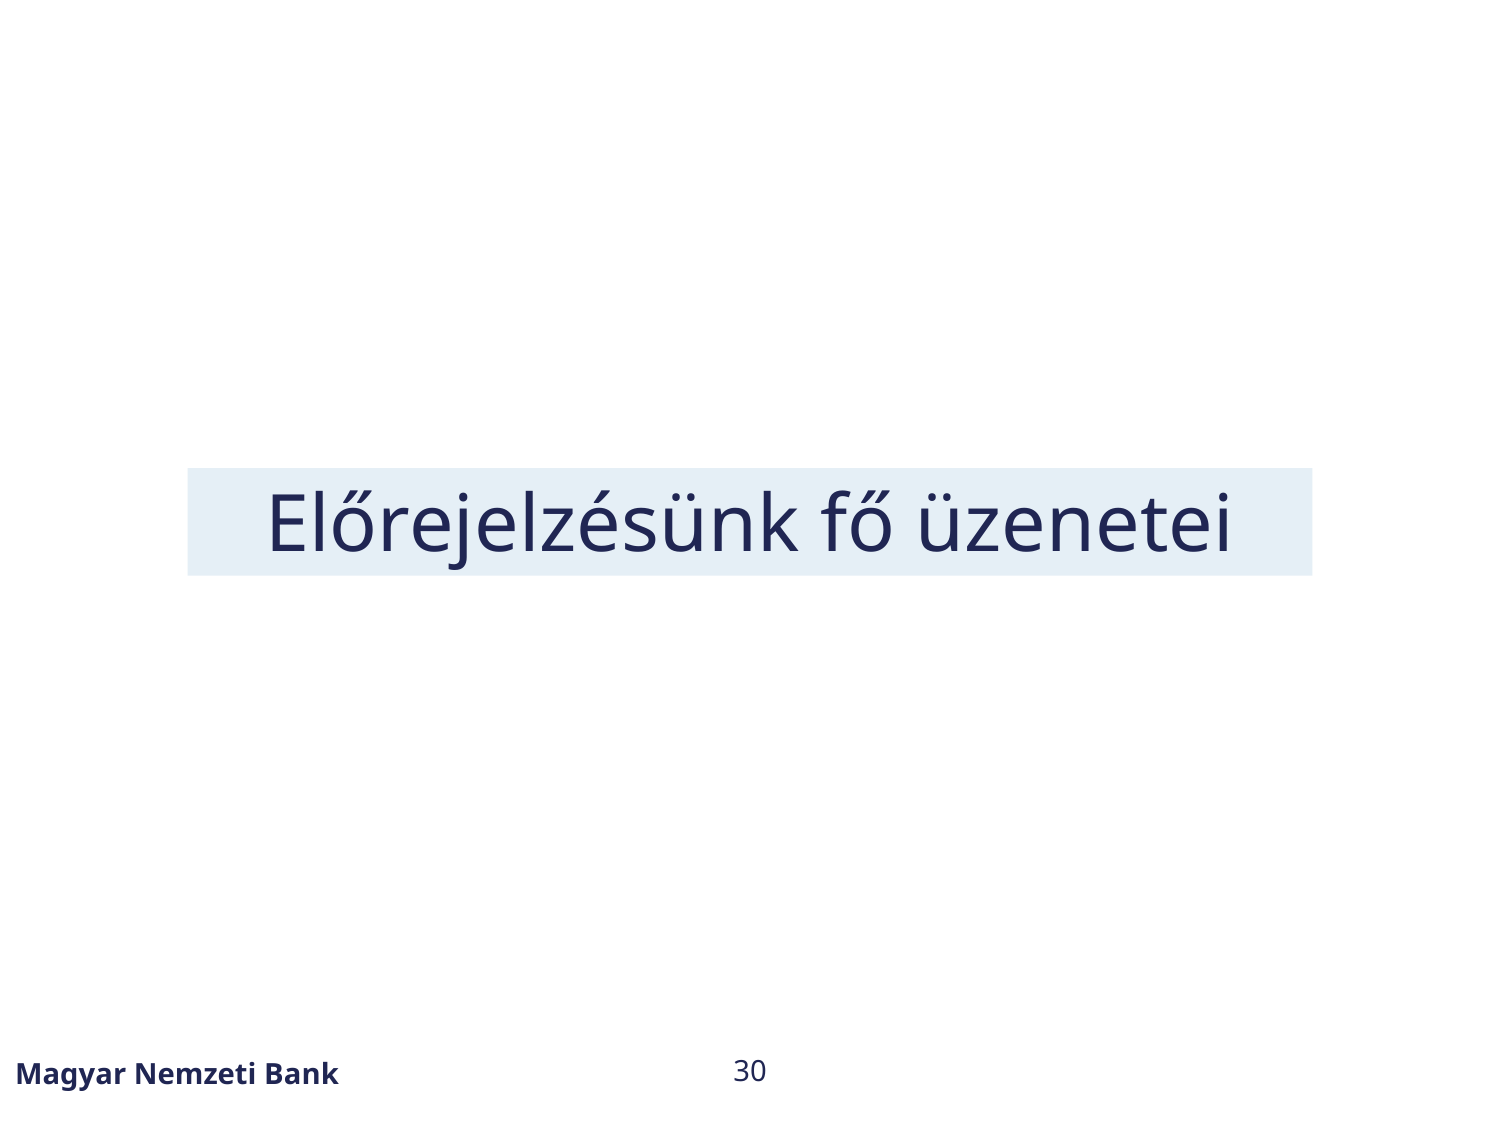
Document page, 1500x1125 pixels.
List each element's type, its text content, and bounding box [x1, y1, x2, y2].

title Előrejelzésünk fő üzenetei [187, 468, 1313, 576]
slide_number 30 [581, 1042, 919, 1103]
footer Magyar Nemzeti Bank [0, 1042, 507, 1103]
